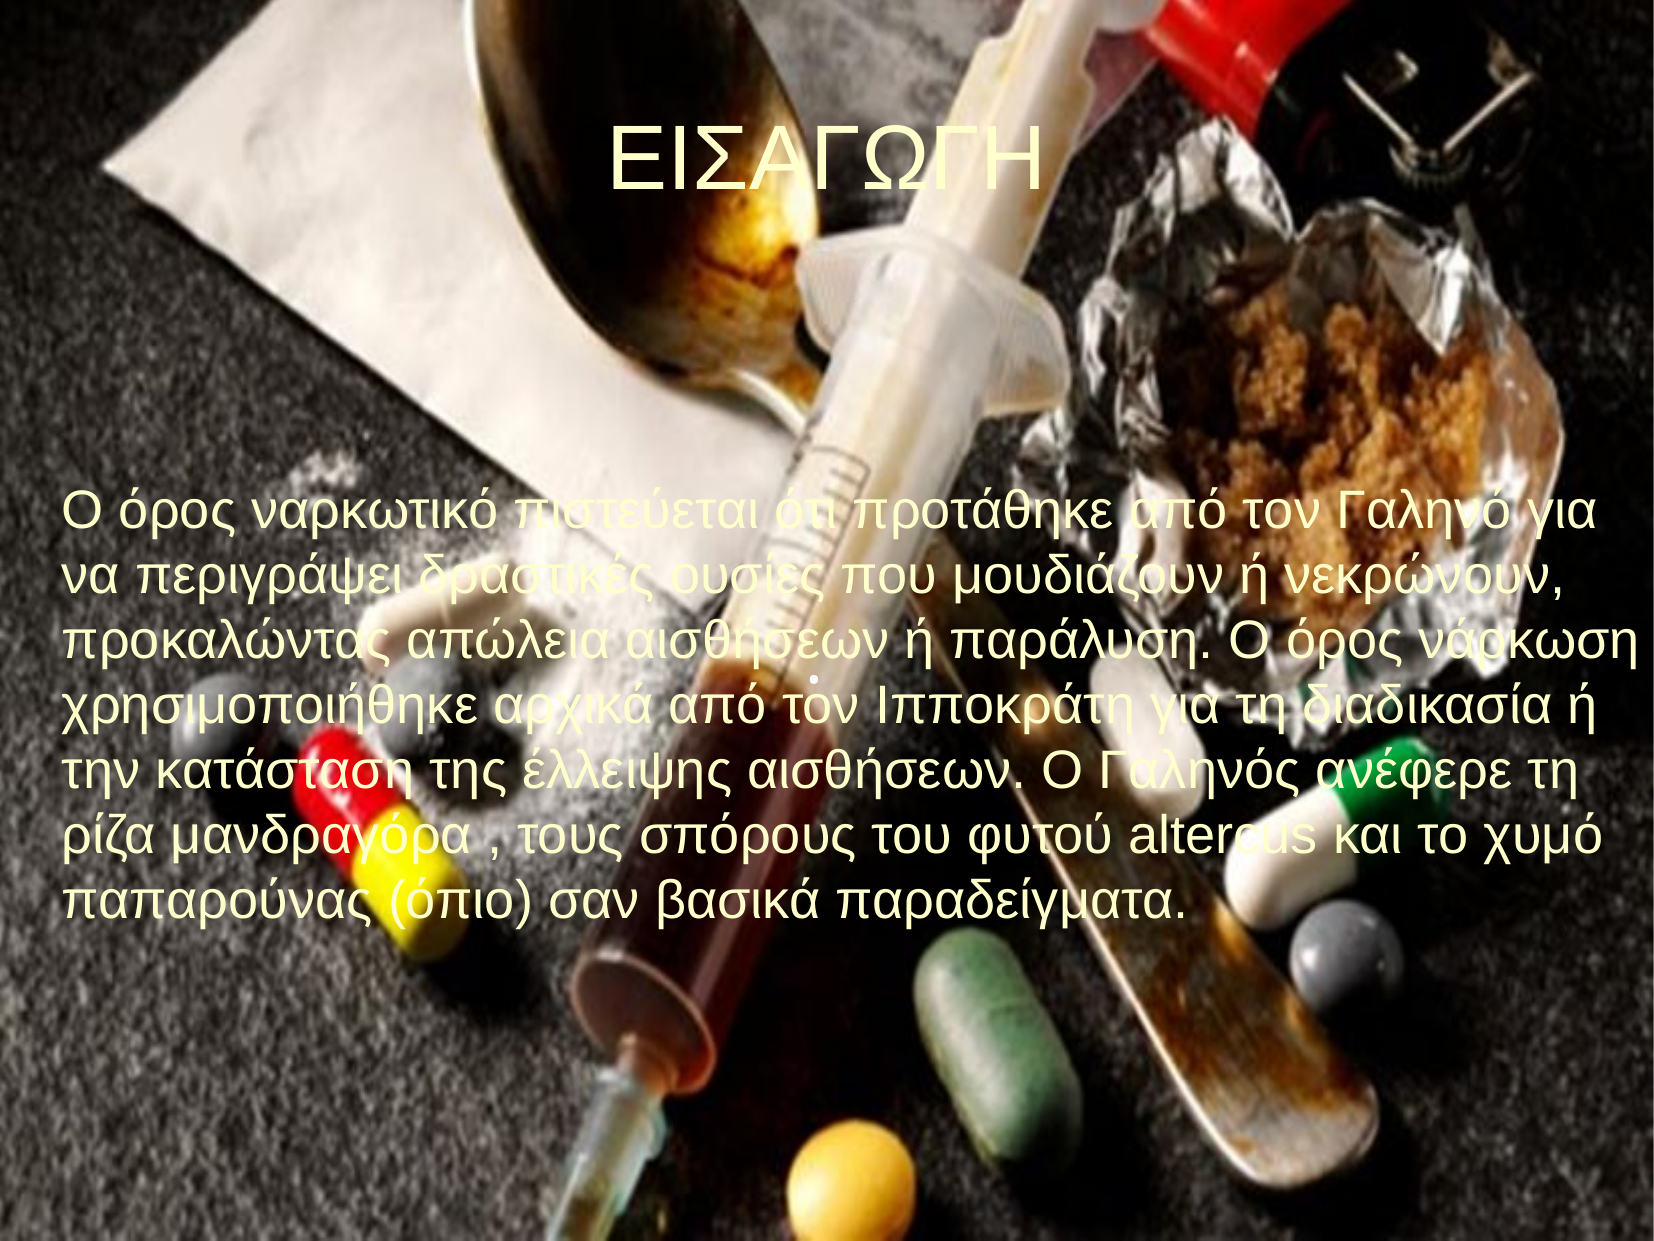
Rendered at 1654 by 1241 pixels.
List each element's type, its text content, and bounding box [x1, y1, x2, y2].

text_box Ο όρος ναρκωτικό πιστεύεται ότι προτάθηκε από τον Γαληνό για να περιγράψει δραστικές ουσίες που μουδιάζουν ή νεκρώνουν, προκαλώντας απώλεια αισθήσεων ή παράλυση. Ο όρος νάρκωση χρησιμοποιήθηκε αρχικά από τον Ιπποκράτη για τη διαδικασία ή την κατάσταση της έλλειψης αισθήσεων. Ο Γαληνός ανέφερε τη ρίζα μανδραγόρα , τους σπόρους του φυτού altercus και το χυμό παπαρούνας (όπιο) σαν βασικά παραδείγματα. [47, 466, 1654, 1063]
text_box . [70, 320, 1559, 466]
text_box ΕΙΣΑΓΩΓΗ [82, 49, 1571, 257]
picture [0, 0, 1654, 1241]
